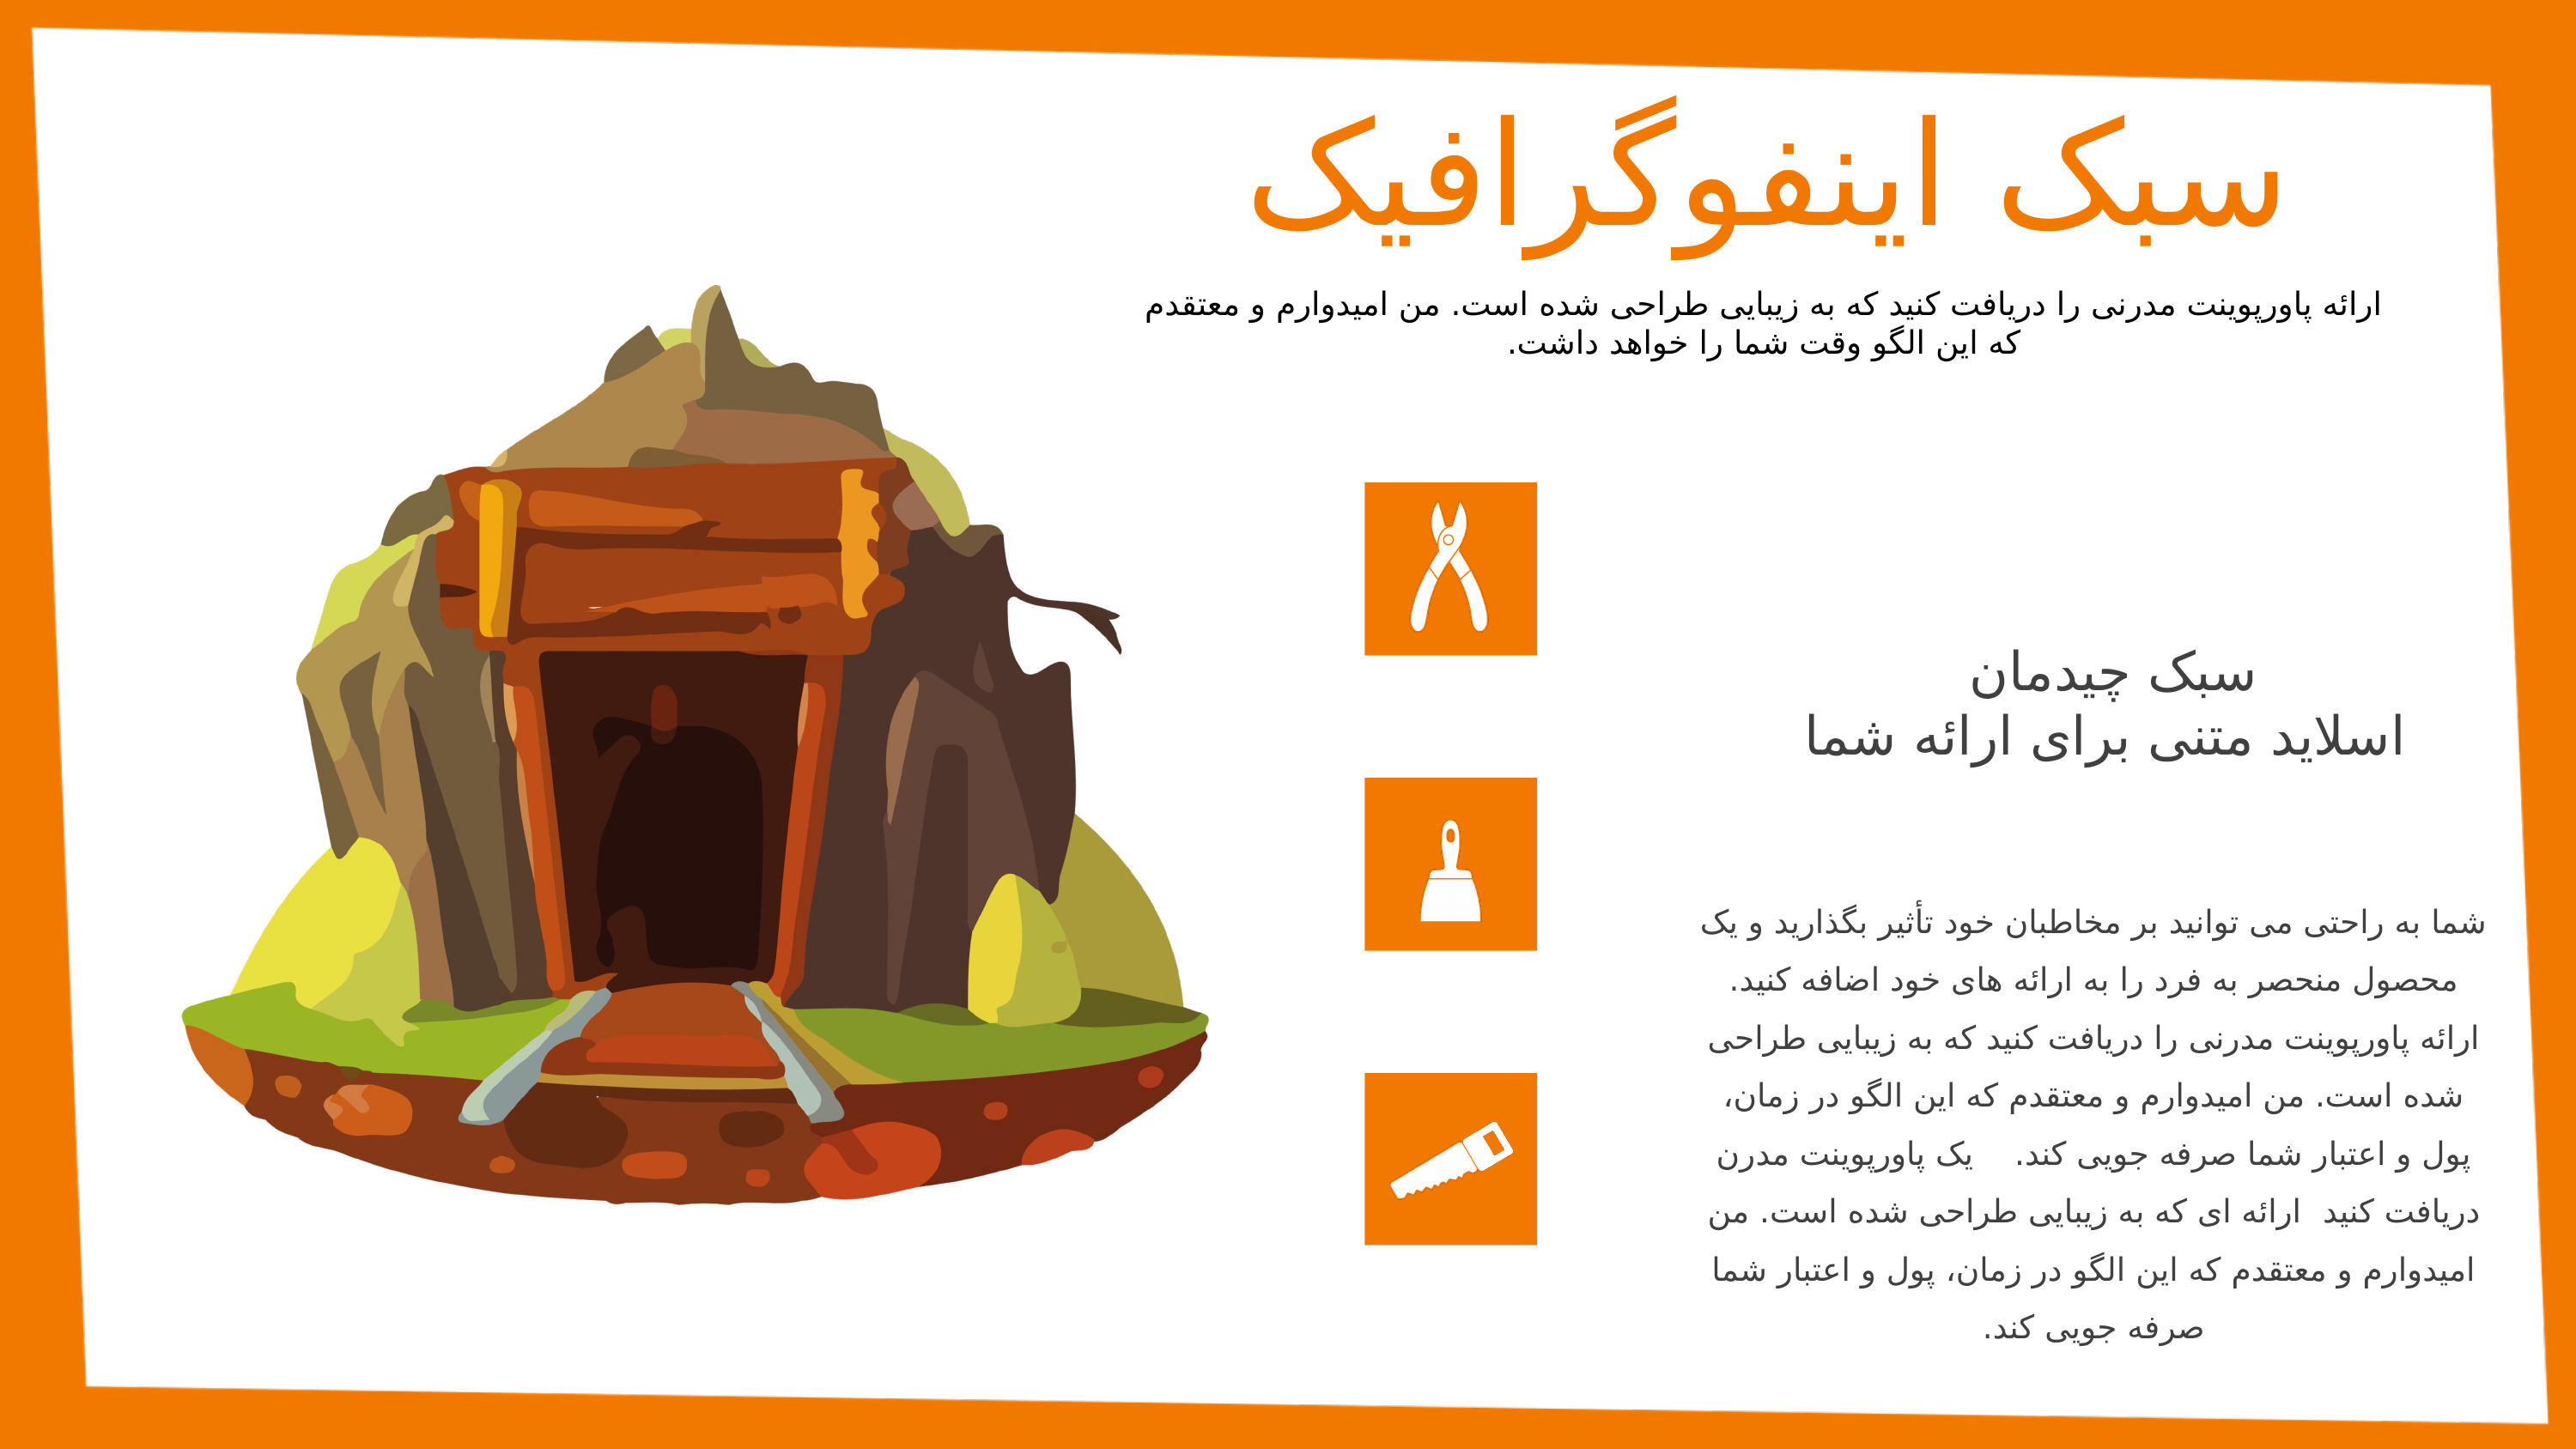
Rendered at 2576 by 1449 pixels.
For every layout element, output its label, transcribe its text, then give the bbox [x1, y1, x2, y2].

text_box شما به راحتی می توانید بر مخاطبان خود تأثیر بگذارید و یک محصول منحصر به فرد را به ارائه های خود اضافه کنید. ارائه پاورپوینت مدرنی را دریافت کنید که به زیبایی طراحی شده است. من امیدوارم و معتقدم که این الگو در زمان، پول و اعتبار شما صرفه جویی کند. یک پاورپوینت مدرن دریافت کنید ارائه ای که به زیبایی طراحی شده است. من امیدوارم و معتقدم که این الگو در زمان، پول و اعتبار شما صرفه جویی کند. [1699, 882, 2488, 1346]
text_box ارائه پاورپوینت مدرنی را دریافت کنید که به زیبایی طراحی شده است. من امیدوارم و معتقدم که این الگو وقت شما را خواهد داشت. [1126, 283, 2403, 361]
text_box سبک چیدمان اسلاید متنی برای ارائه شما [1699, 637, 2528, 767]
text_box [1406, 497, 1492, 635]
text_box [1364, 482, 1538, 656]
text_box [1364, 1073, 1538, 1246]
text_box سبک اینفوگرافیک [1127, 80, 2410, 255]
text_box [0, 0, 2576, 1449]
text_box [179, 285, 1216, 1207]
text_box [1364, 778, 1538, 951]
text_box [1418, 817, 1485, 925]
text_box [1387, 1119, 1514, 1216]
